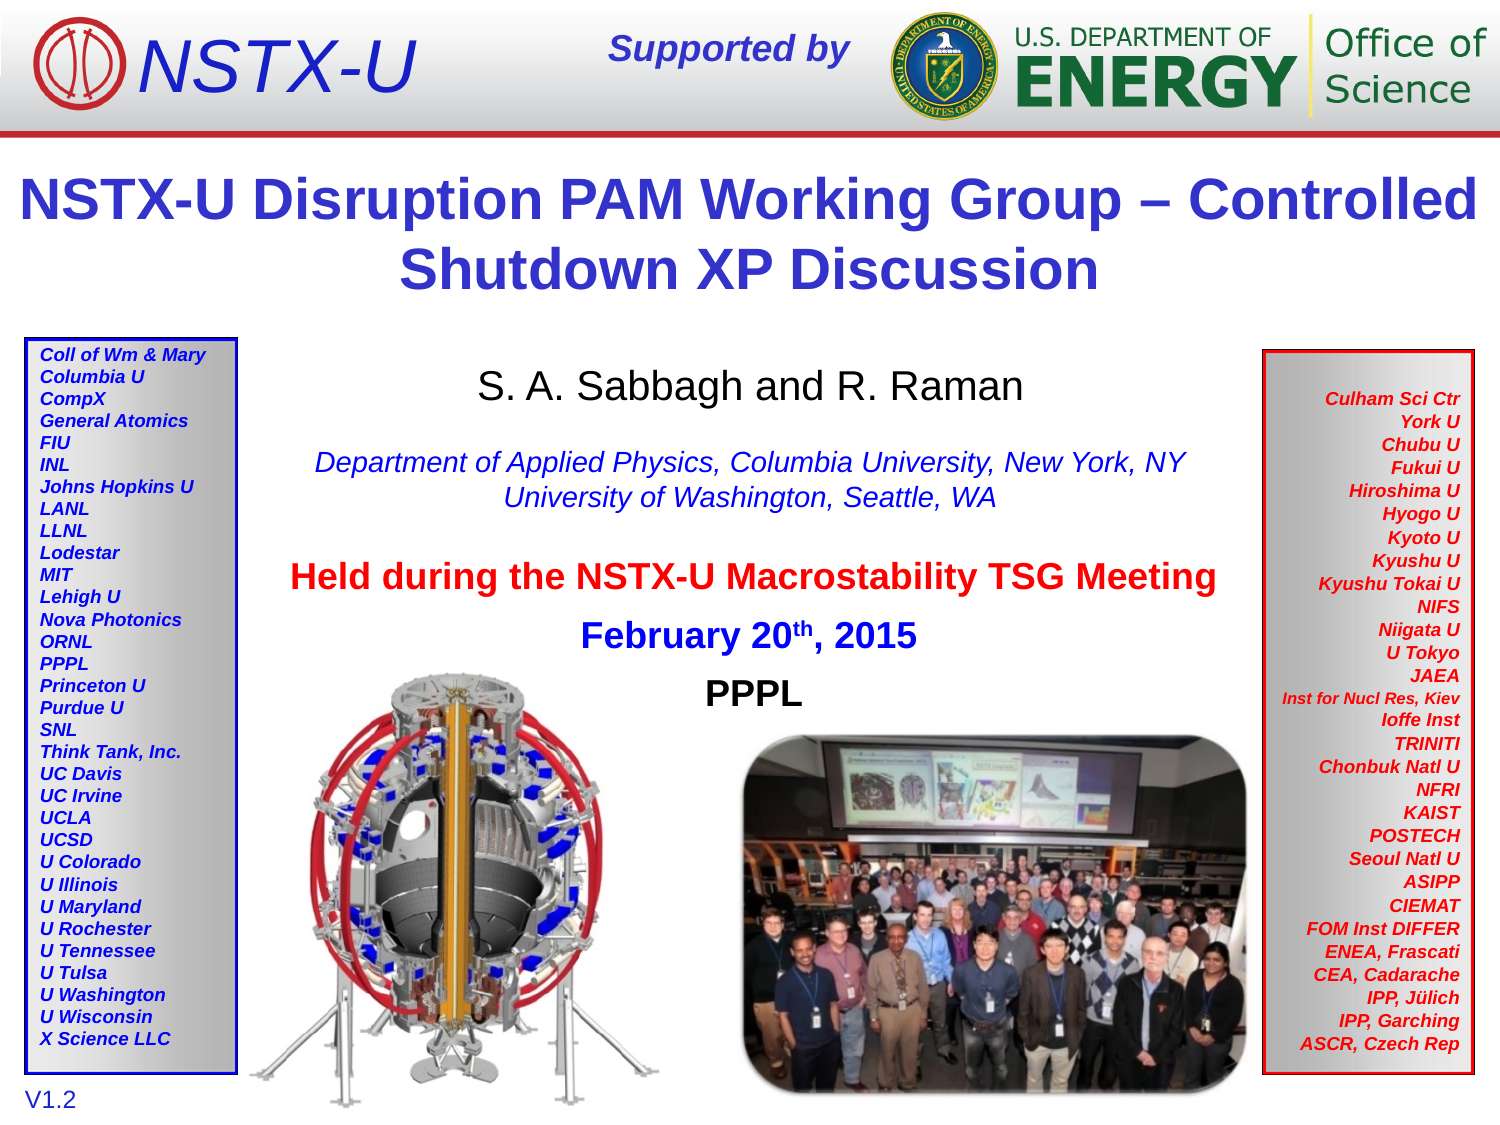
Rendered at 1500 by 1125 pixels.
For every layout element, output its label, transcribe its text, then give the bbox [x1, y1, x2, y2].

text_box Held during the NSTX-U Macrostability TSG Meeting February 20th, 2015 PPPL [273, 549, 1235, 715]
text_box S. A. Sabbagh and R. Raman Department of Applied Physics, Columbia University, New York, NY University of Washington, Seattle, WA [251, 351, 1250, 521]
picture [24, 337, 238, 1076]
text_box V1.2 [24, 1083, 77, 1114]
picture [737, 732, 1250, 1101]
text_box NSTX-U Disruption PAM Working Group – Controlled Shutdown XP Discussion [0, 155, 1500, 306]
picture [0, 0, 1500, 138]
picture [1262, 349, 1476, 1076]
picture [245, 668, 663, 1115]
